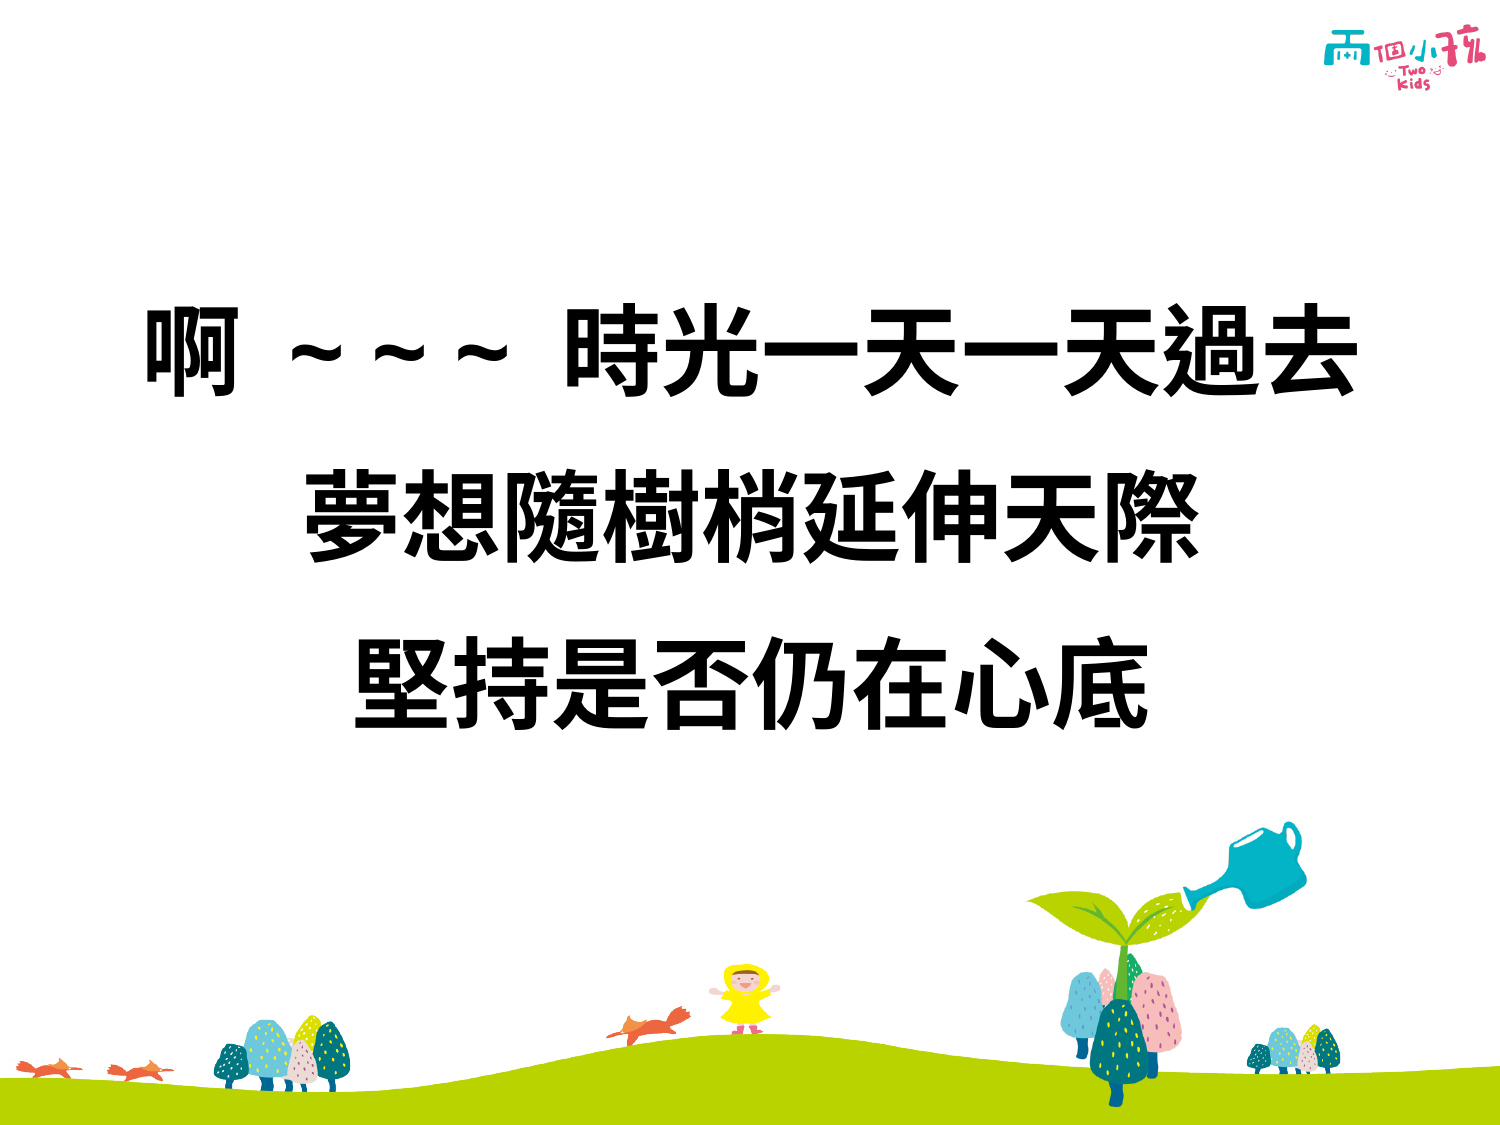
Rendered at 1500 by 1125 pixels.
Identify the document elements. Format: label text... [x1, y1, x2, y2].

title 啊 ~ ~ ~ 時光一天一天過去 夢想隨樹梢延伸天際 堅持是否仍在心底 [76, 125, 1427, 858]
picture [0, 858, 1500, 1125]
picture [1310, 0, 1500, 150]
